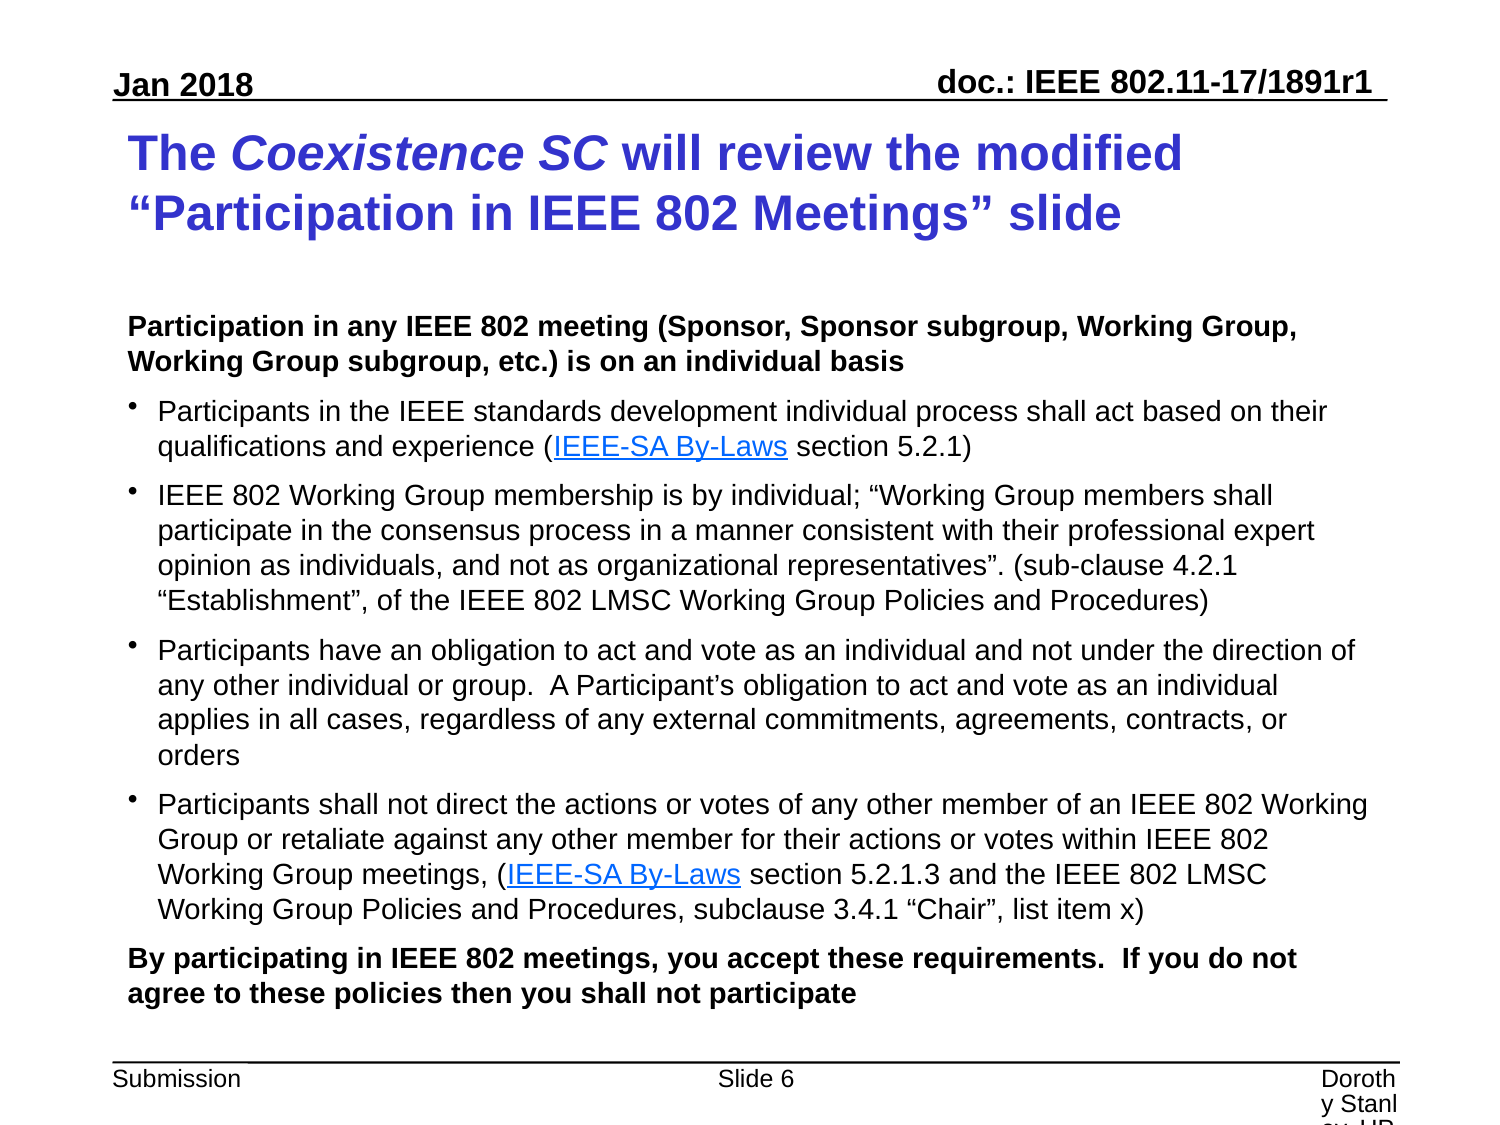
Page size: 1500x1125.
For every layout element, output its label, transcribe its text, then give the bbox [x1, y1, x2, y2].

slide_number Slide 6 [709, 1061, 803, 1093]
title The Coexistence SC will review the modified “Participation in IEEE 802 Meetings” slide [112, 112, 1388, 288]
footer Dorothy Stanley, HP Enterprise [1320, 1061, 1402, 1093]
list Participation in any IEEE 802 meeting (Sponsor, Sponsor subgroup, Working Group, Working Group subgroup, etc.) is on an individual basis Participants in the IEEE standards development individual process shall act based on their qualifications and experience (IEEE-SA By-Laws section 5.2.1) IEEE 802 Working Group membership is by individual; “Working Group members shall participate in the consensus process in a manner consistent with their professional expert opinion as individuals, and not as organizational representatives”. (sub-clause 4.2.1 “Establishment”, of the IEEE 802 LMSC Working Group Policies and Procedures) Participants have an obligation to act and vote as an individual and not under the direction of any other individual or group. A Participant’s obligation to act and vote as an individual applies in all cases, regardless of any external commitments, agreements, contracts, or orders Participants shall not direct the actions or votes of any other member of an IEEE 802 Working Group or retaliate against any other member for their actions or votes within IEEE 802 Working Group meetings, (IEEE-SA By-Laws section 5.2.1.3 and the IEEE 802 LMSC Working Group Policies and Procedures, subclause 3.4.1 “Chair”, list item x) By participating in IEEE 802 meetings, you accept these requirements. If you do not agree to these policies then you shall not participate [112, 299, 1388, 1038]
